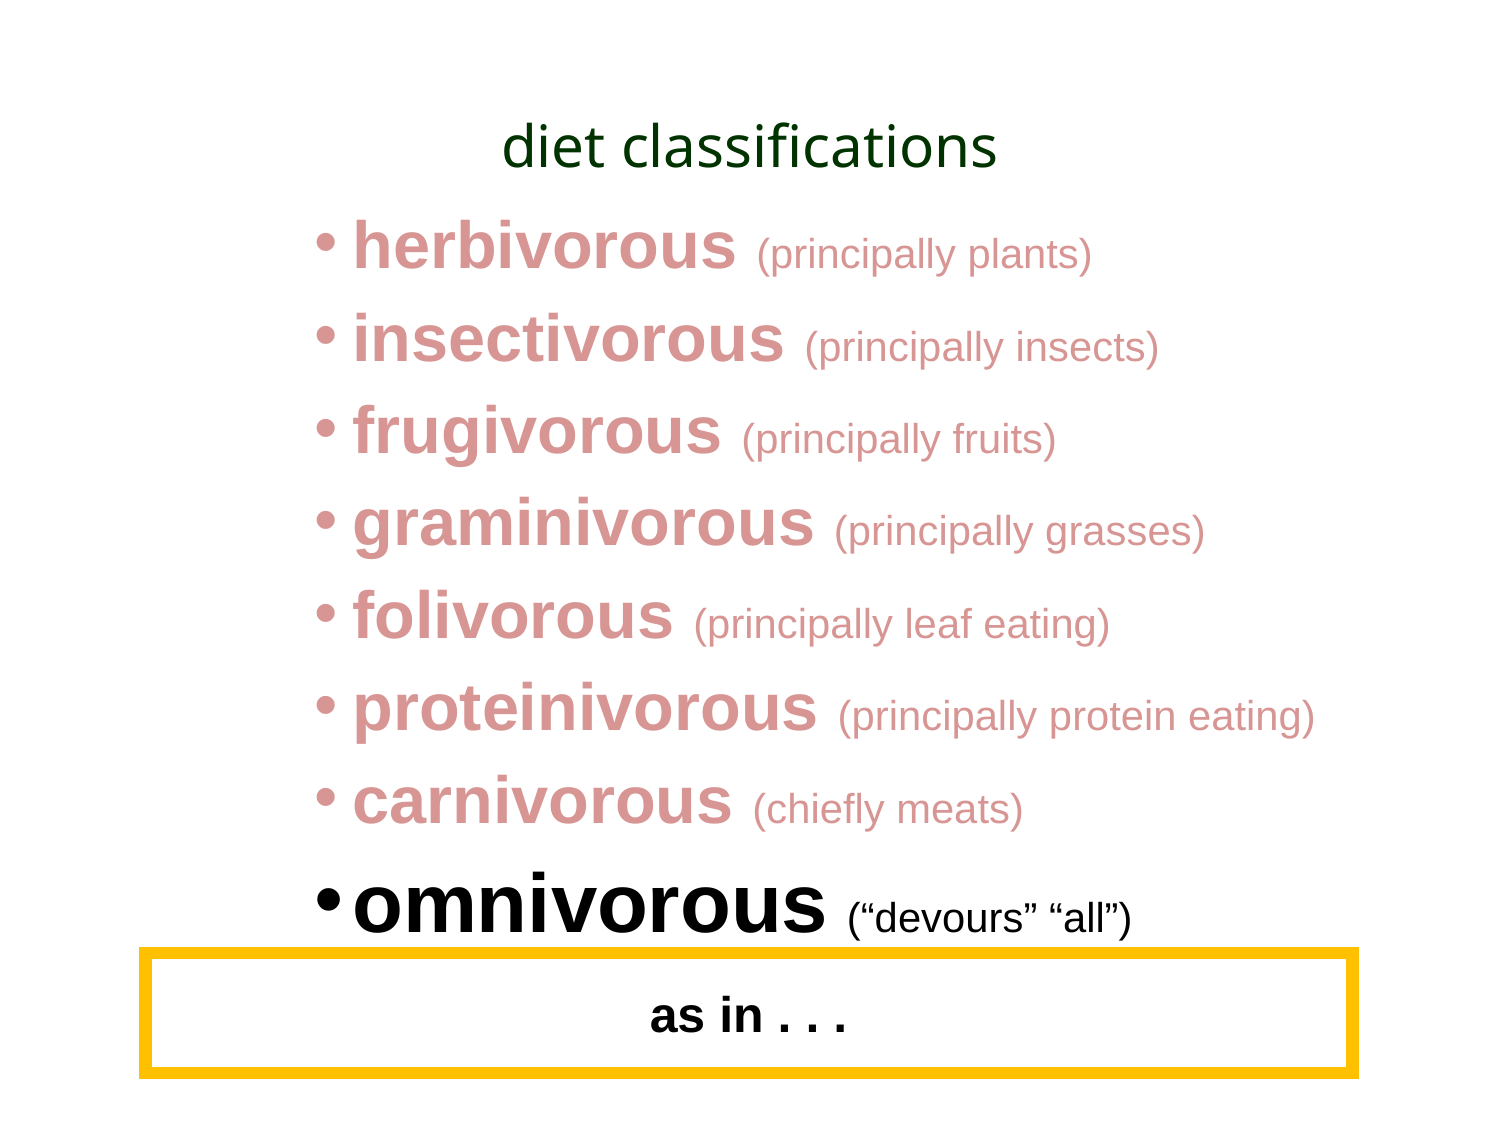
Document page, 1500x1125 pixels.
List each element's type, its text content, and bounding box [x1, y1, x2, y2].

text_box diet classifications [137, 101, 1363, 187]
text_box as in . . . [145, 952, 1353, 1073]
list herbivorous (principally plants) insectivorous (principally insects) frugivorous (principally fruits) graminivorous (principally grasses) folivorous (principally leaf eating) proteinivorous (principally protein eating) carnivorous (chiefly meats) omnivorous (“devours” “all”) locavore (principally locally available foods) [149, 194, 1351, 952]
